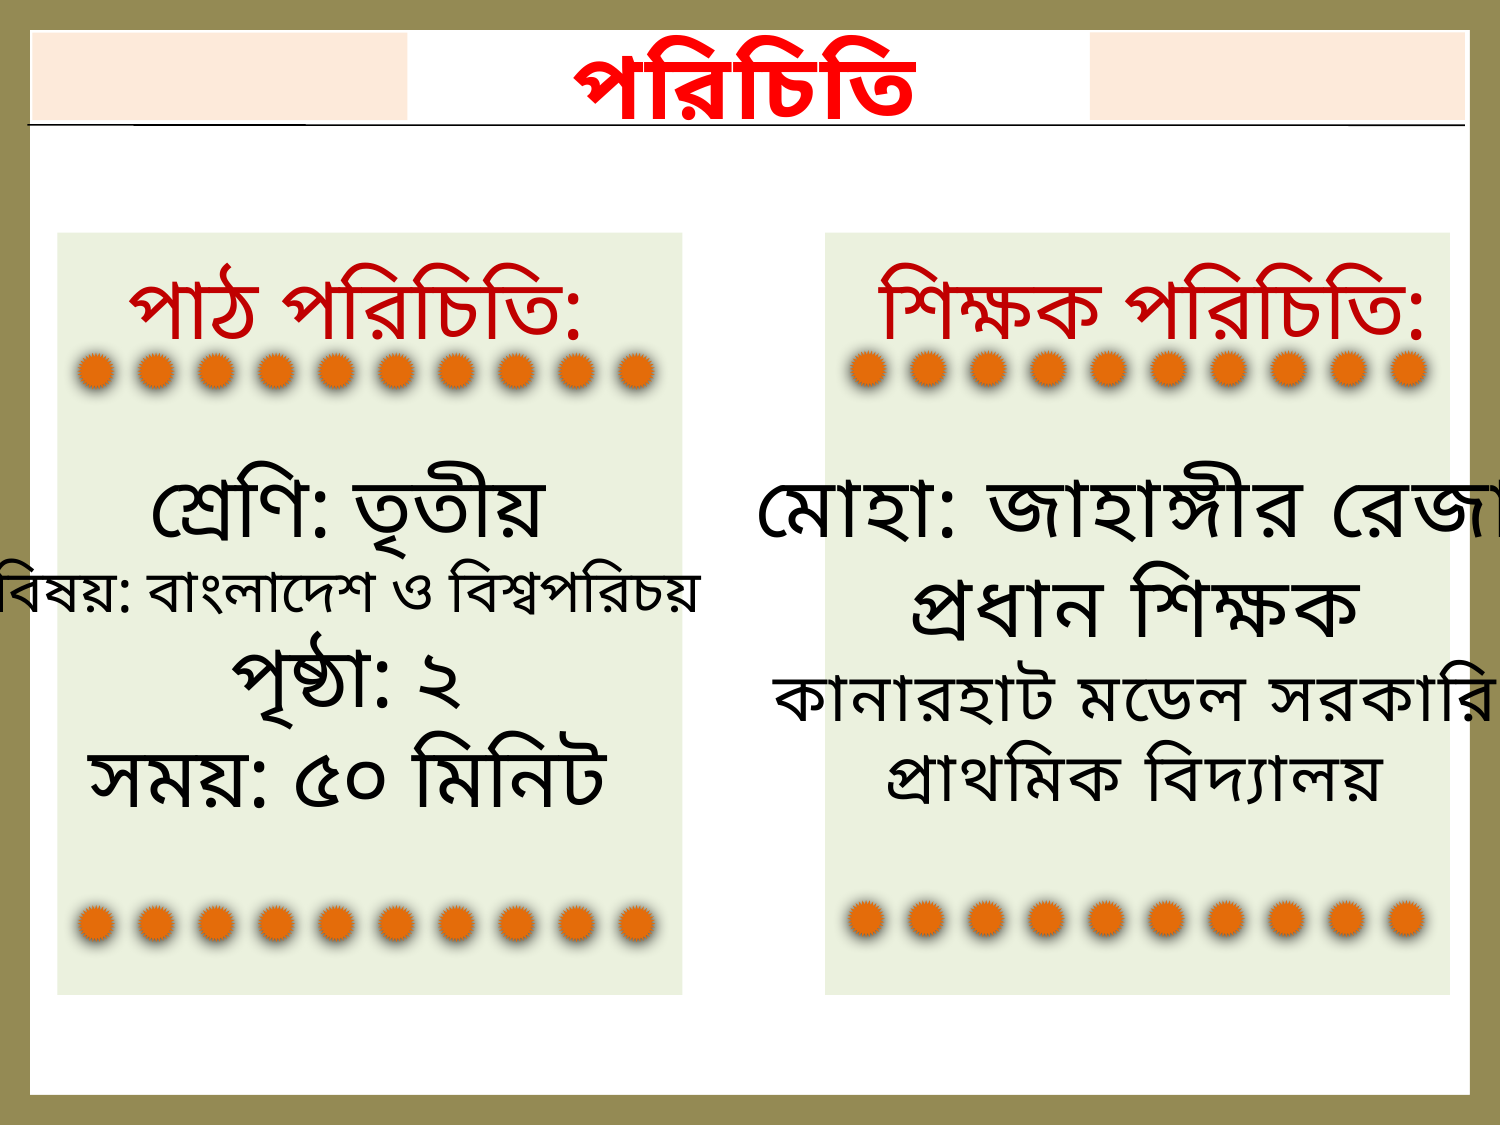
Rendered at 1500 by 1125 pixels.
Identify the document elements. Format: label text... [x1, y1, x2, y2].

text_box [1145, 897, 1188, 940]
text_box [255, 902, 298, 945]
text_box [1325, 897, 1368, 940]
text_box [75, 350, 117, 393]
text_box [845, 897, 887, 940]
text_box [435, 350, 478, 393]
text_box [195, 902, 238, 945]
text_box [435, 902, 478, 945]
text_box [495, 350, 538, 393]
text_box [375, 902, 418, 945]
text_box [907, 348, 950, 390]
text_box [1327, 348, 1370, 390]
text_box [55, 230, 684, 447]
text_box [967, 348, 1010, 390]
text_box [823, 230, 1452, 447]
text_box [135, 350, 177, 393]
text_box [1088, 30, 1467, 122]
text_box [135, 902, 178, 945]
text_box [1207, 348, 1250, 390]
text_box পাঠ পরিচিতি: [112, 248, 600, 353]
text_box [495, 902, 538, 945]
text_box [1265, 897, 1308, 940]
text_box [615, 350, 658, 393]
text_box [1205, 897, 1248, 940]
text_box [195, 350, 237, 393]
text_box [905, 897, 947, 940]
text_box [55, 832, 684, 997]
text_box শ্রেণি: তৃতীয় বিষয়: বাংলাদেশ ও বিশ্বপরিচয় পৃষ্ঠা: ২ সময়: ৫০ মিনিট [0, 447, 717, 832]
text_box পরিচিতি [557, 20, 931, 145]
text_box শিক্ষক পরিচিতি: [864, 248, 1443, 364]
text_box [823, 822, 1452, 997]
text_box [315, 350, 358, 393]
text_box [555, 350, 598, 393]
text_box [555, 902, 598, 945]
text_box [847, 348, 890, 390]
text_box [255, 350, 297, 393]
text_box [1027, 348, 1070, 390]
text_box [1147, 348, 1190, 390]
text_box [1087, 348, 1130, 390]
text_box [1085, 897, 1128, 940]
text_box [1385, 897, 1428, 940]
text_box [30, 30, 409, 122]
text_box মোহা: জাহাঙ্গীর রেজা প্রধান শিক্ষক কানারহাট মডেল সরকারি প্রাথমিক বিদ্যালয় [740, 447, 1500, 822]
text_box [75, 902, 118, 945]
text_box [375, 350, 418, 393]
text_box [1025, 897, 1068, 940]
text_box [1387, 348, 1430, 390]
text_box [615, 902, 658, 945]
text_box [1267, 348, 1310, 390]
text_box [315, 902, 358, 945]
text_box [965, 897, 1008, 940]
